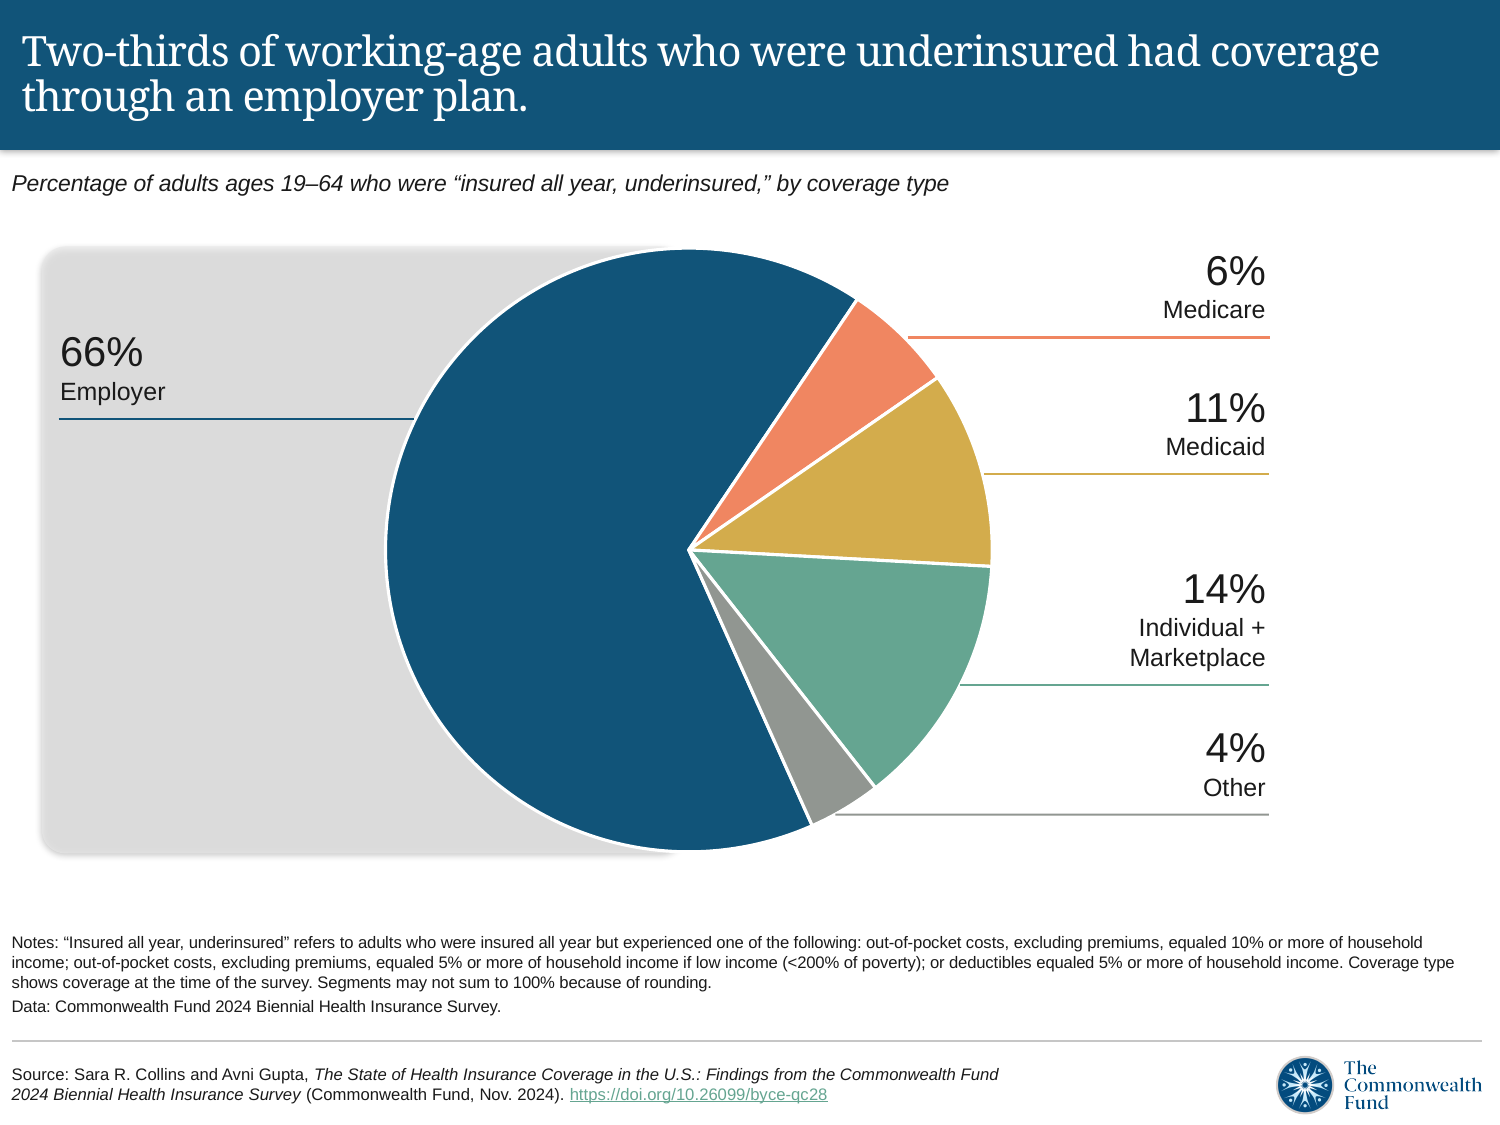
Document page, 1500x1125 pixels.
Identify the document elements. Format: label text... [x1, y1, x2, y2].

chart [84, 246, 1193, 854]
text_box 4% Other [1196, 679, 1266, 684]
text_box 6% Medicare [1040, 205, 1266, 324]
picture [1271, 1049, 1489, 1118]
title Two-thirds of working-age adults who were underinsured had coverage through an employer plan. [21, 7, 1477, 144]
text_box [41, 245, 83, 855]
list Notes: “Insured all year, underinsured” refers to adults who were insured all year but experienced one of the following: out-of-pocket costs, excluding premiums, equaled 10% or more of household income; out-of-pocket costs, excluding premiums, equaled 5% or more of household income if low income (<200% of poverty); or deductibles equaled 5% or more of household income. Coverage type shows coverage at the time of the survey. Segments may not sum to 100% because of rounding. Data: Commonwealth Fund 2024 Biennial Health Insurance Survey. [11, 941, 1482, 1016]
text_box 4% Other [1196, 693, 1266, 802]
text_box 66% Employer [60, 270, 79, 406]
text_box 14% Individual + Marketplace [1196, 550, 1266, 672]
list Percentage of adults ages 19–64 who were “insured all year, underinsured,” by coverage type [11, 161, 1482, 203]
text_box 11% Medicaid [1196, 346, 1266, 461]
